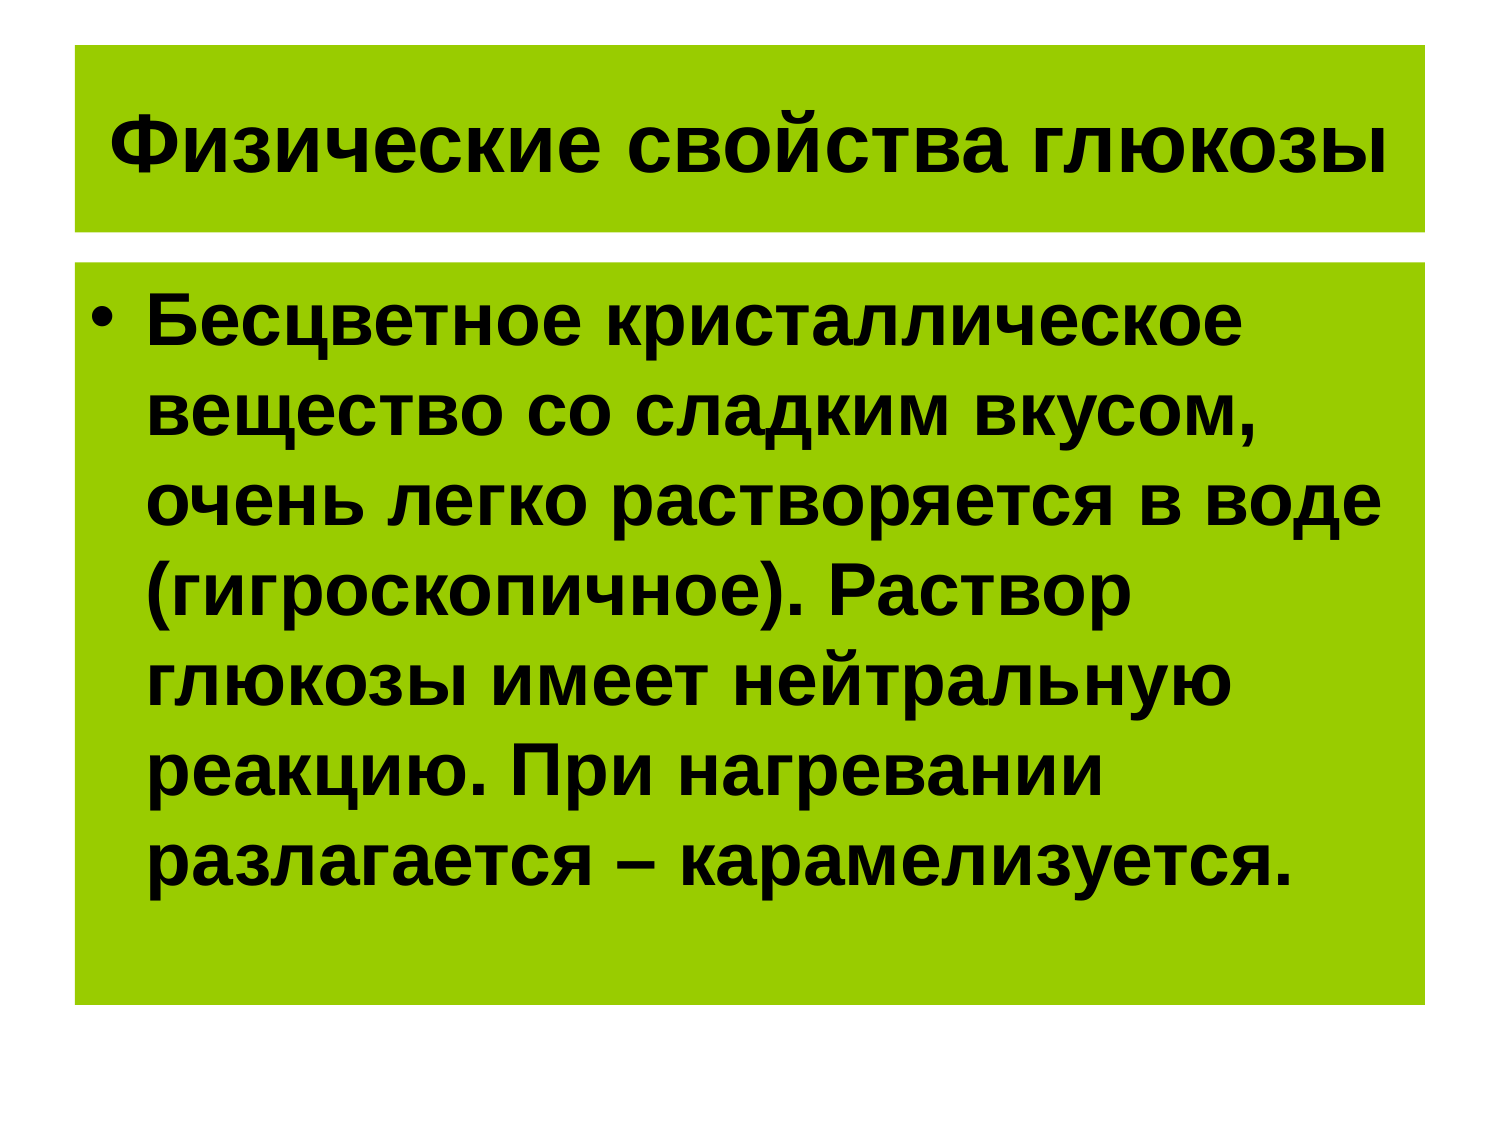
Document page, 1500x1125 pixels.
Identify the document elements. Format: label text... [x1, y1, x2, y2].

text_box Бесцветное кристаллическое вещество со сладким вкусом, очень легко растворяется в воде (гигроскопичное). Раствор глюкозы имеет нейтральную реакцию. При нагревании разлагается – карамелизуется. [74, 262, 1425, 1005]
text_box Физические свойства глюкозы [74, 45, 1425, 233]
